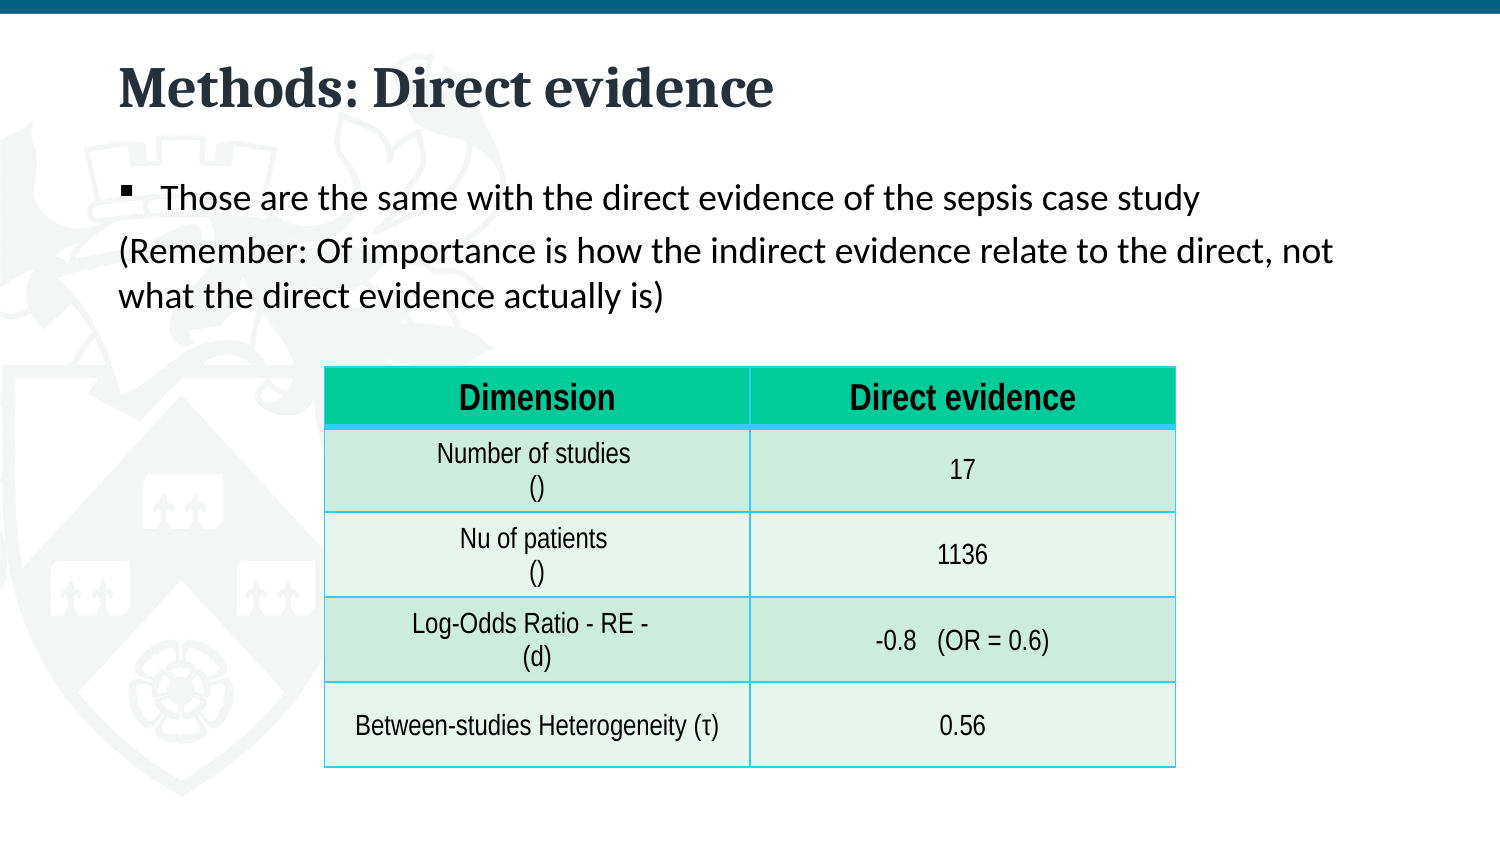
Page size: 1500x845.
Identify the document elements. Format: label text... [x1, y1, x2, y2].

list Those are the same with the direct evidence of the sepsis case study (Remember: Of importance is how the indirect evidence relate to the direct, not what the direct evidence actually is) [102, 165, 1396, 702]
picture [0, 14, 1500, 844]
title Methods: Direct evidence [102, 2, 1398, 166]
